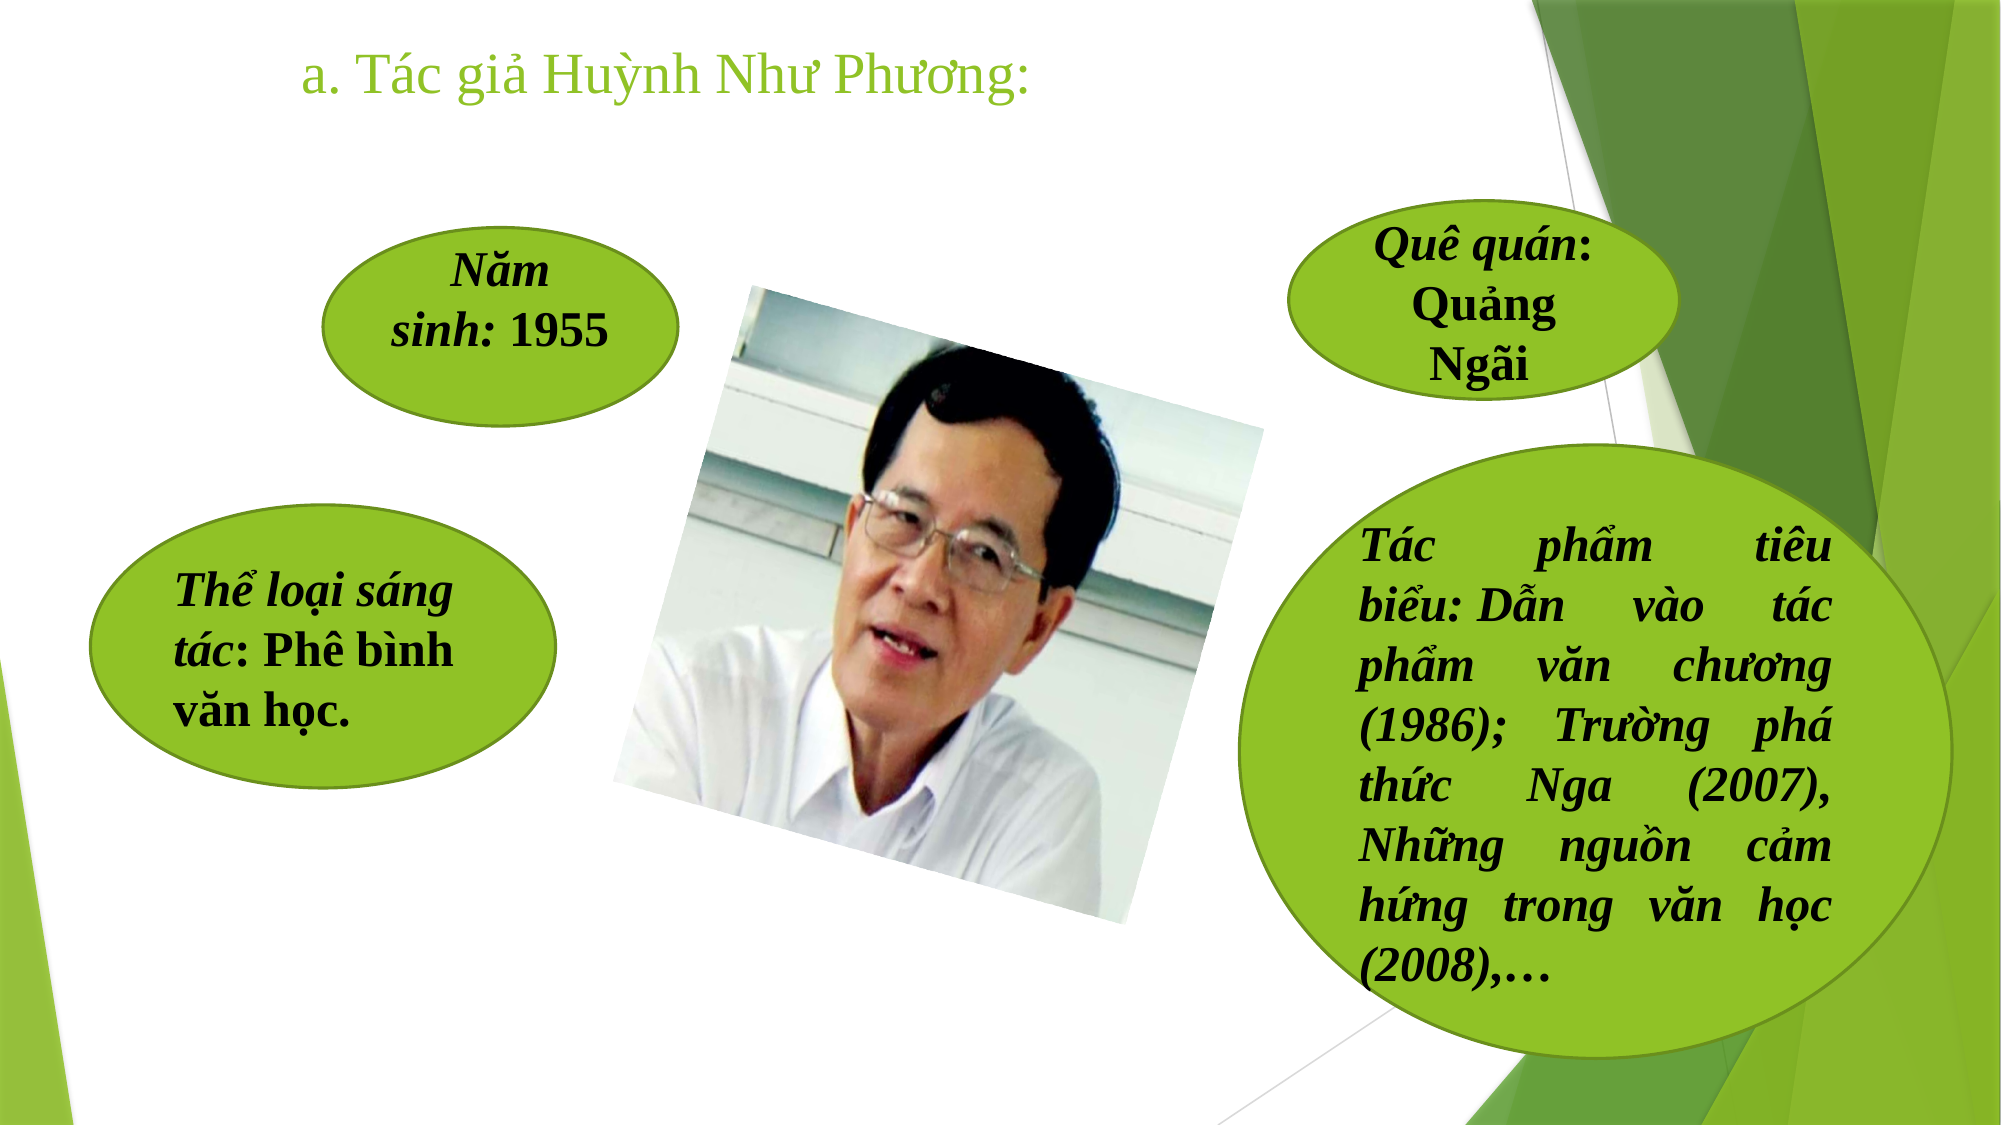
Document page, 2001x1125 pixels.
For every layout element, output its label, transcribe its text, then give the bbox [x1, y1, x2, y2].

text_box Quê quán: Quảng Ngãi [1287, 199, 1682, 401]
title a. Tác giả Huỳnh Như Phương: [286, 28, 1203, 127]
text_box Tác phẩm tiêu biểu: Dẫn vào tác phẩm văn chương (1986); Trường phá thức Nga (2007), Những nguồn cảm hứng trong văn học (2008),… [1237, 443, 1954, 1061]
text_box Năm sinh: 1955 [321, 225, 680, 428]
picture [614, 286, 1264, 924]
text_box Thể loại sáng tác: Phê bình văn học. [88, 503, 558, 790]
